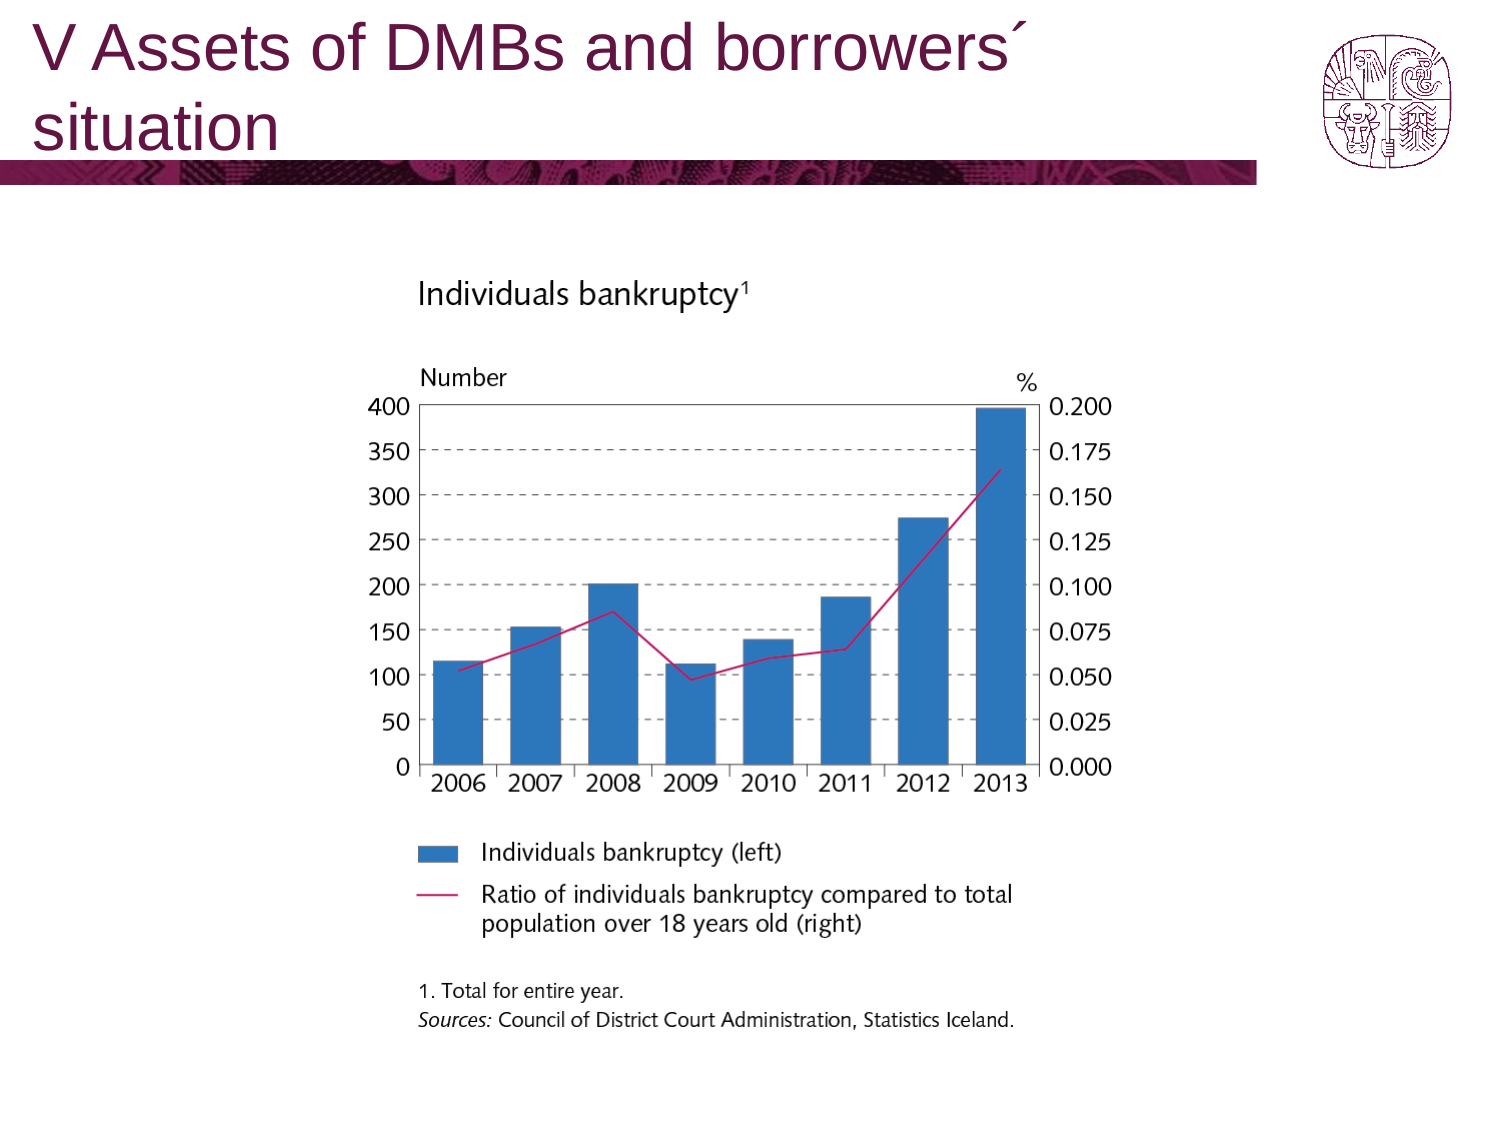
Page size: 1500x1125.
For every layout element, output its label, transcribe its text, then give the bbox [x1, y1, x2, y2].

picture [1316, 31, 1456, 173]
title V Assets of DMBs and borrowers´ situation [17, 19, 1247, 149]
picture [367, 266, 1112, 1033]
picture [0, 160, 1258, 185]
